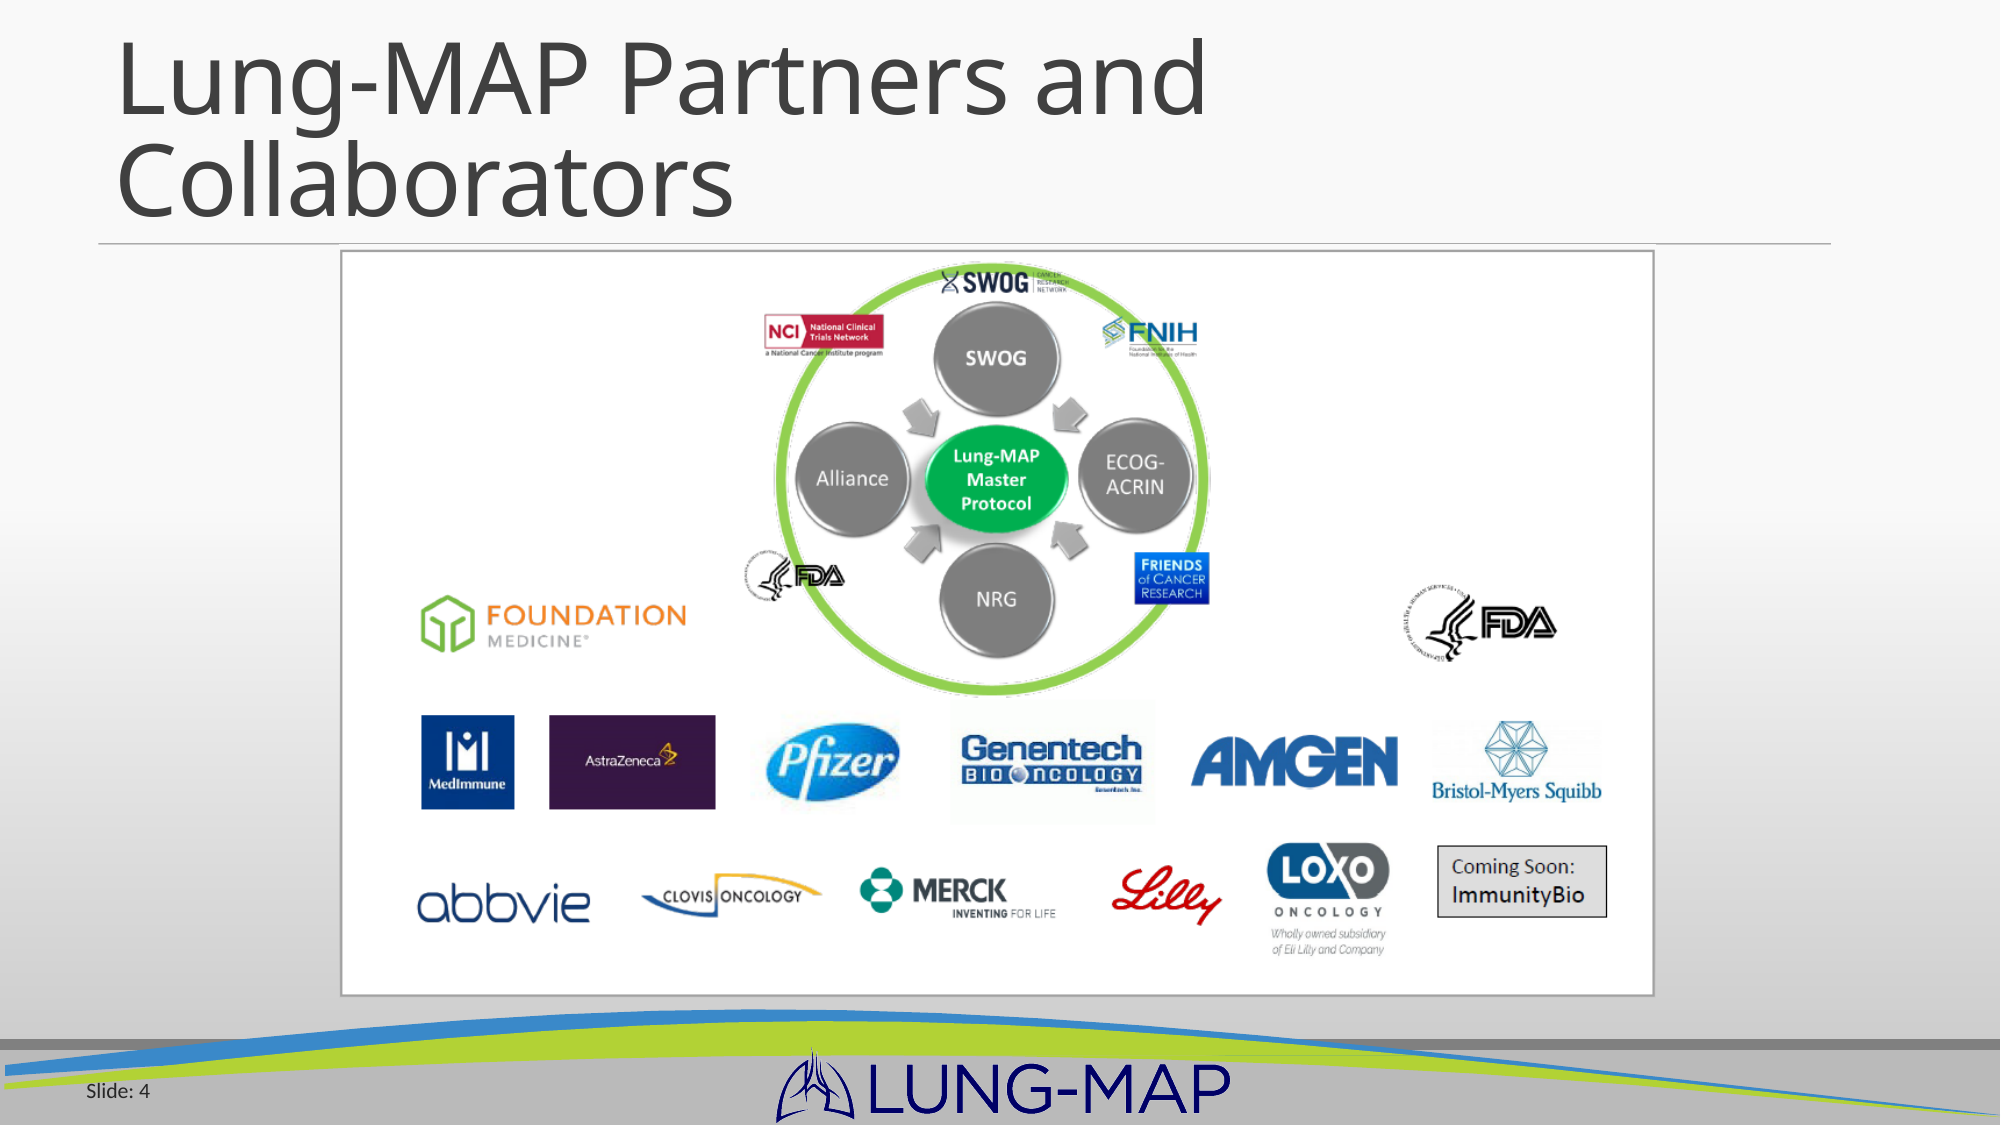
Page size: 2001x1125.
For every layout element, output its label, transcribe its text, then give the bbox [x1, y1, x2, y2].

slide_number Slide: 4 [9, 1059, 166, 1120]
title Lung-MAP Partners and Collaborators [99, 5, 1830, 245]
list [338, 244, 1656, 998]
picture [578, 1041, 1422, 1125]
